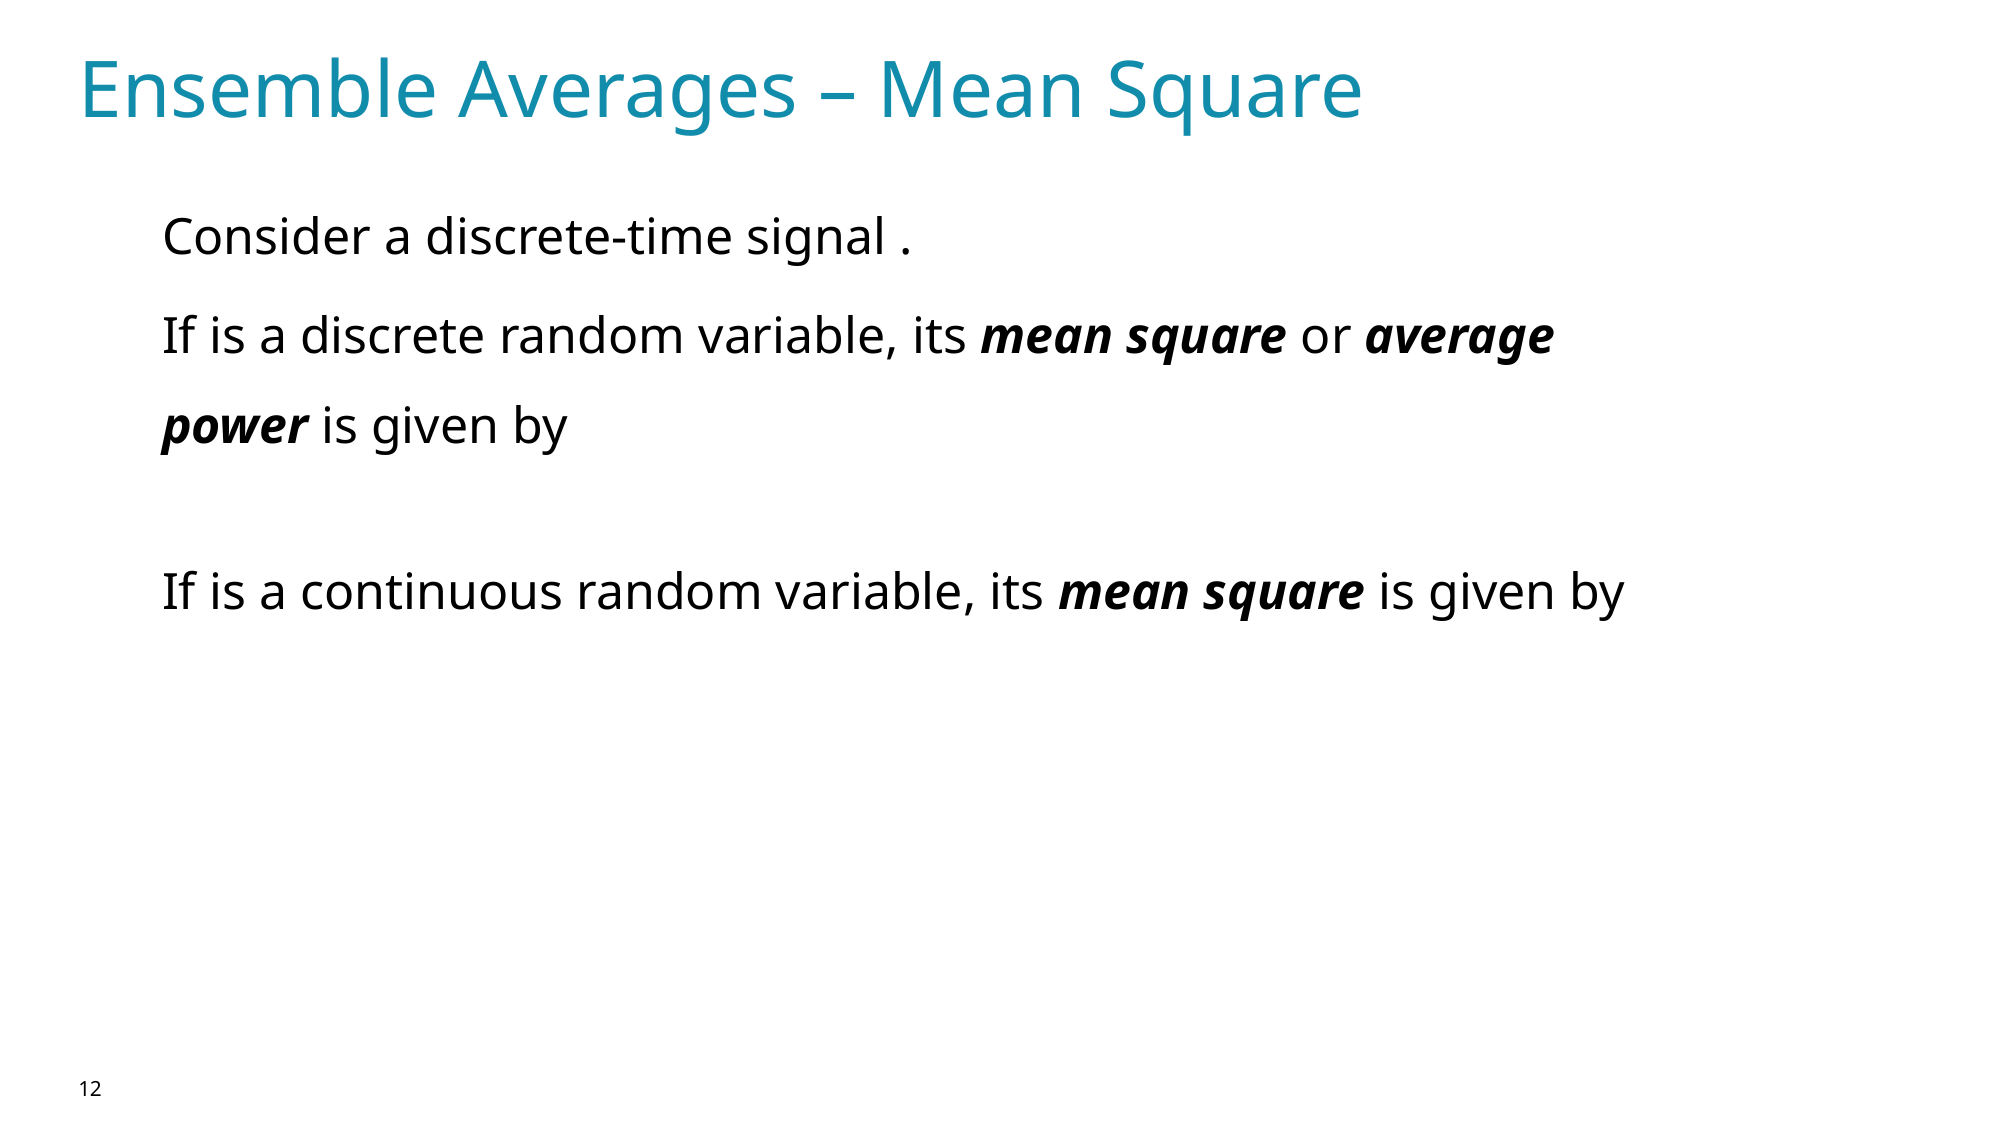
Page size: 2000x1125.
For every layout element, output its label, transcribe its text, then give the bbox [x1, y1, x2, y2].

title Ensemble Averages – Mean Square [78, 39, 1910, 134]
